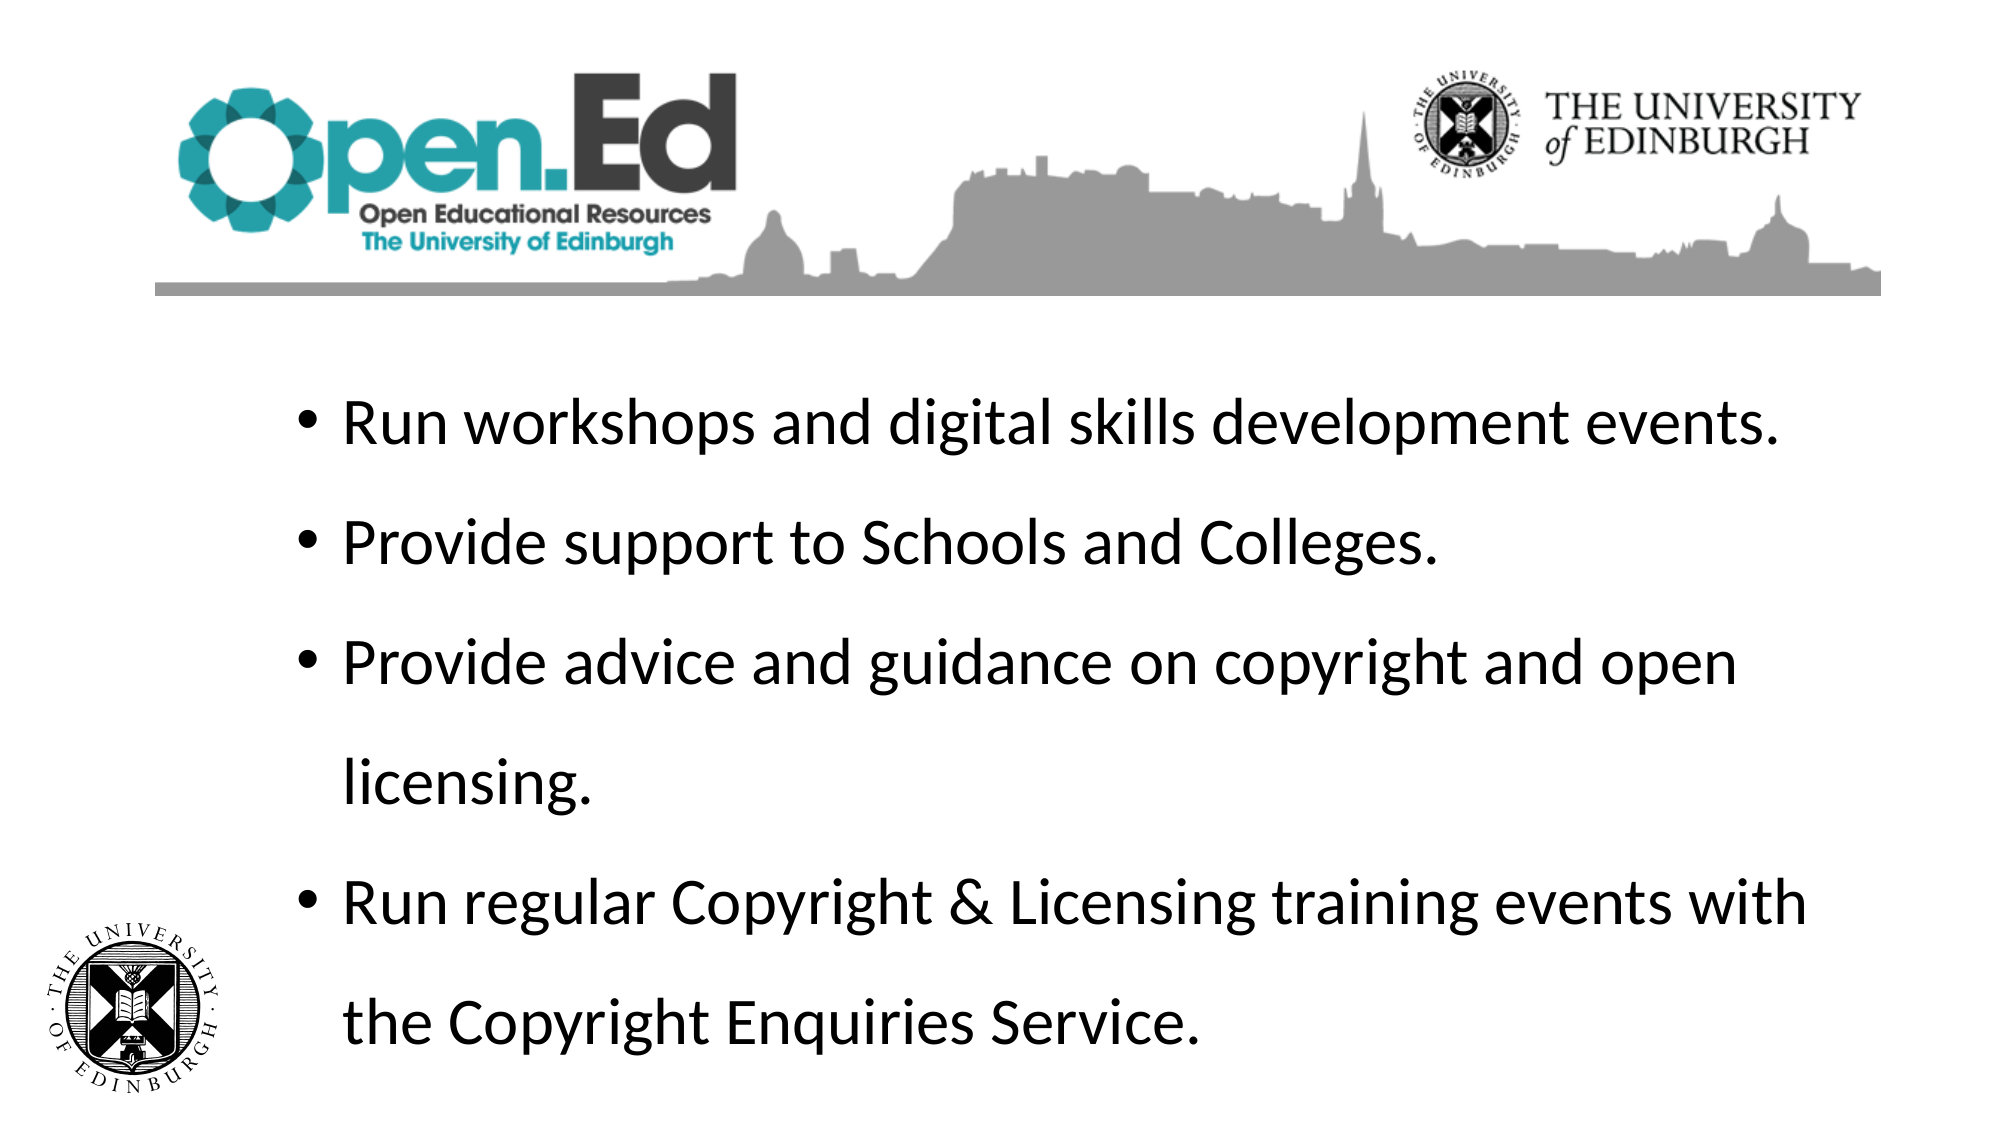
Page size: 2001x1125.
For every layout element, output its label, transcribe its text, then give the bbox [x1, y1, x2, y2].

picture [47, 923, 218, 1094]
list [155, 50, 1881, 296]
text_box Run workshops and digital skills development events. Provide support to Schools and Colleges. Provide advice and guidance on copyright and open licensing. Run regular Copyright & Licensing training events with the Copyright Enquiries Service. [281, 330, 1835, 1066]
